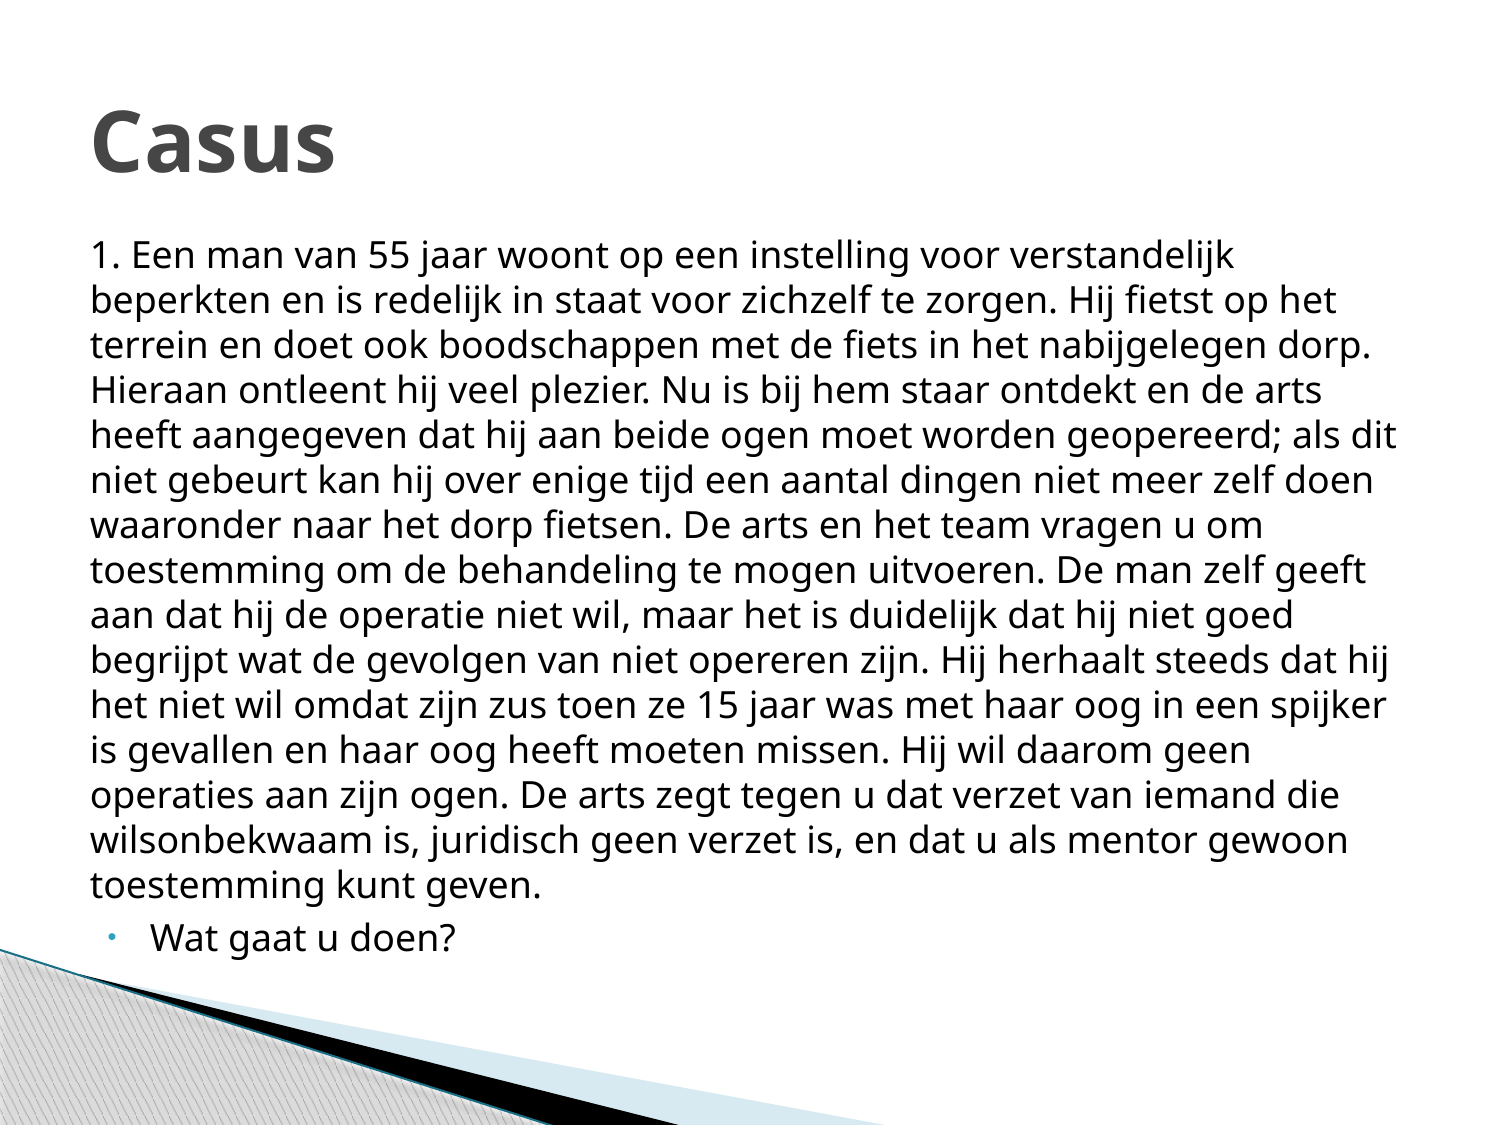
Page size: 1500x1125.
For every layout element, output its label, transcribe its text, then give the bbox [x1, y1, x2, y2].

title Casus [75, 45, 1425, 233]
list 1. Een man van 55 jaar woont op een instelling voor verstandelijk beperkten en is redelijk in staat voor zichzelf te zorgen. Hij fietst op het terrein en doet ook boodschappen met de fiets in het nabijgelegen dorp. Hieraan ontleent hij veel plezier. Nu is bij hem staar ontdekt en de arts heeft aangegeven dat hij aan beide ogen moet worden geopereerd; als dit niet gebeurt kan hij over enige tijd een aantal dingen niet meer zelf doen waaronder naar het dorp fietsen. De arts en het team vragen u om toestemming om de behandeling te mogen uitvoeren. De man zelf geeft aan dat hij de operatie niet wil, maar het is duidelijk dat hij niet goed begrijpt wat de gevolgen van niet opereren zijn. Hij herhaalt steeds dat hij het niet wil omdat zijn zus toen ze 15 jaar was met haar oog in een spijker is gevallen en haar oog heeft moeten missen. Hij wil daarom geen operaties aan zijn ogen. De arts zegt tegen u dat verzet van iemand die wilsonbekwaam is, juridisch geen verzet is, en dat u als mentor gewoon toestemming kunt geven. Wat gaat u doen? [75, 233, 1425, 966]
